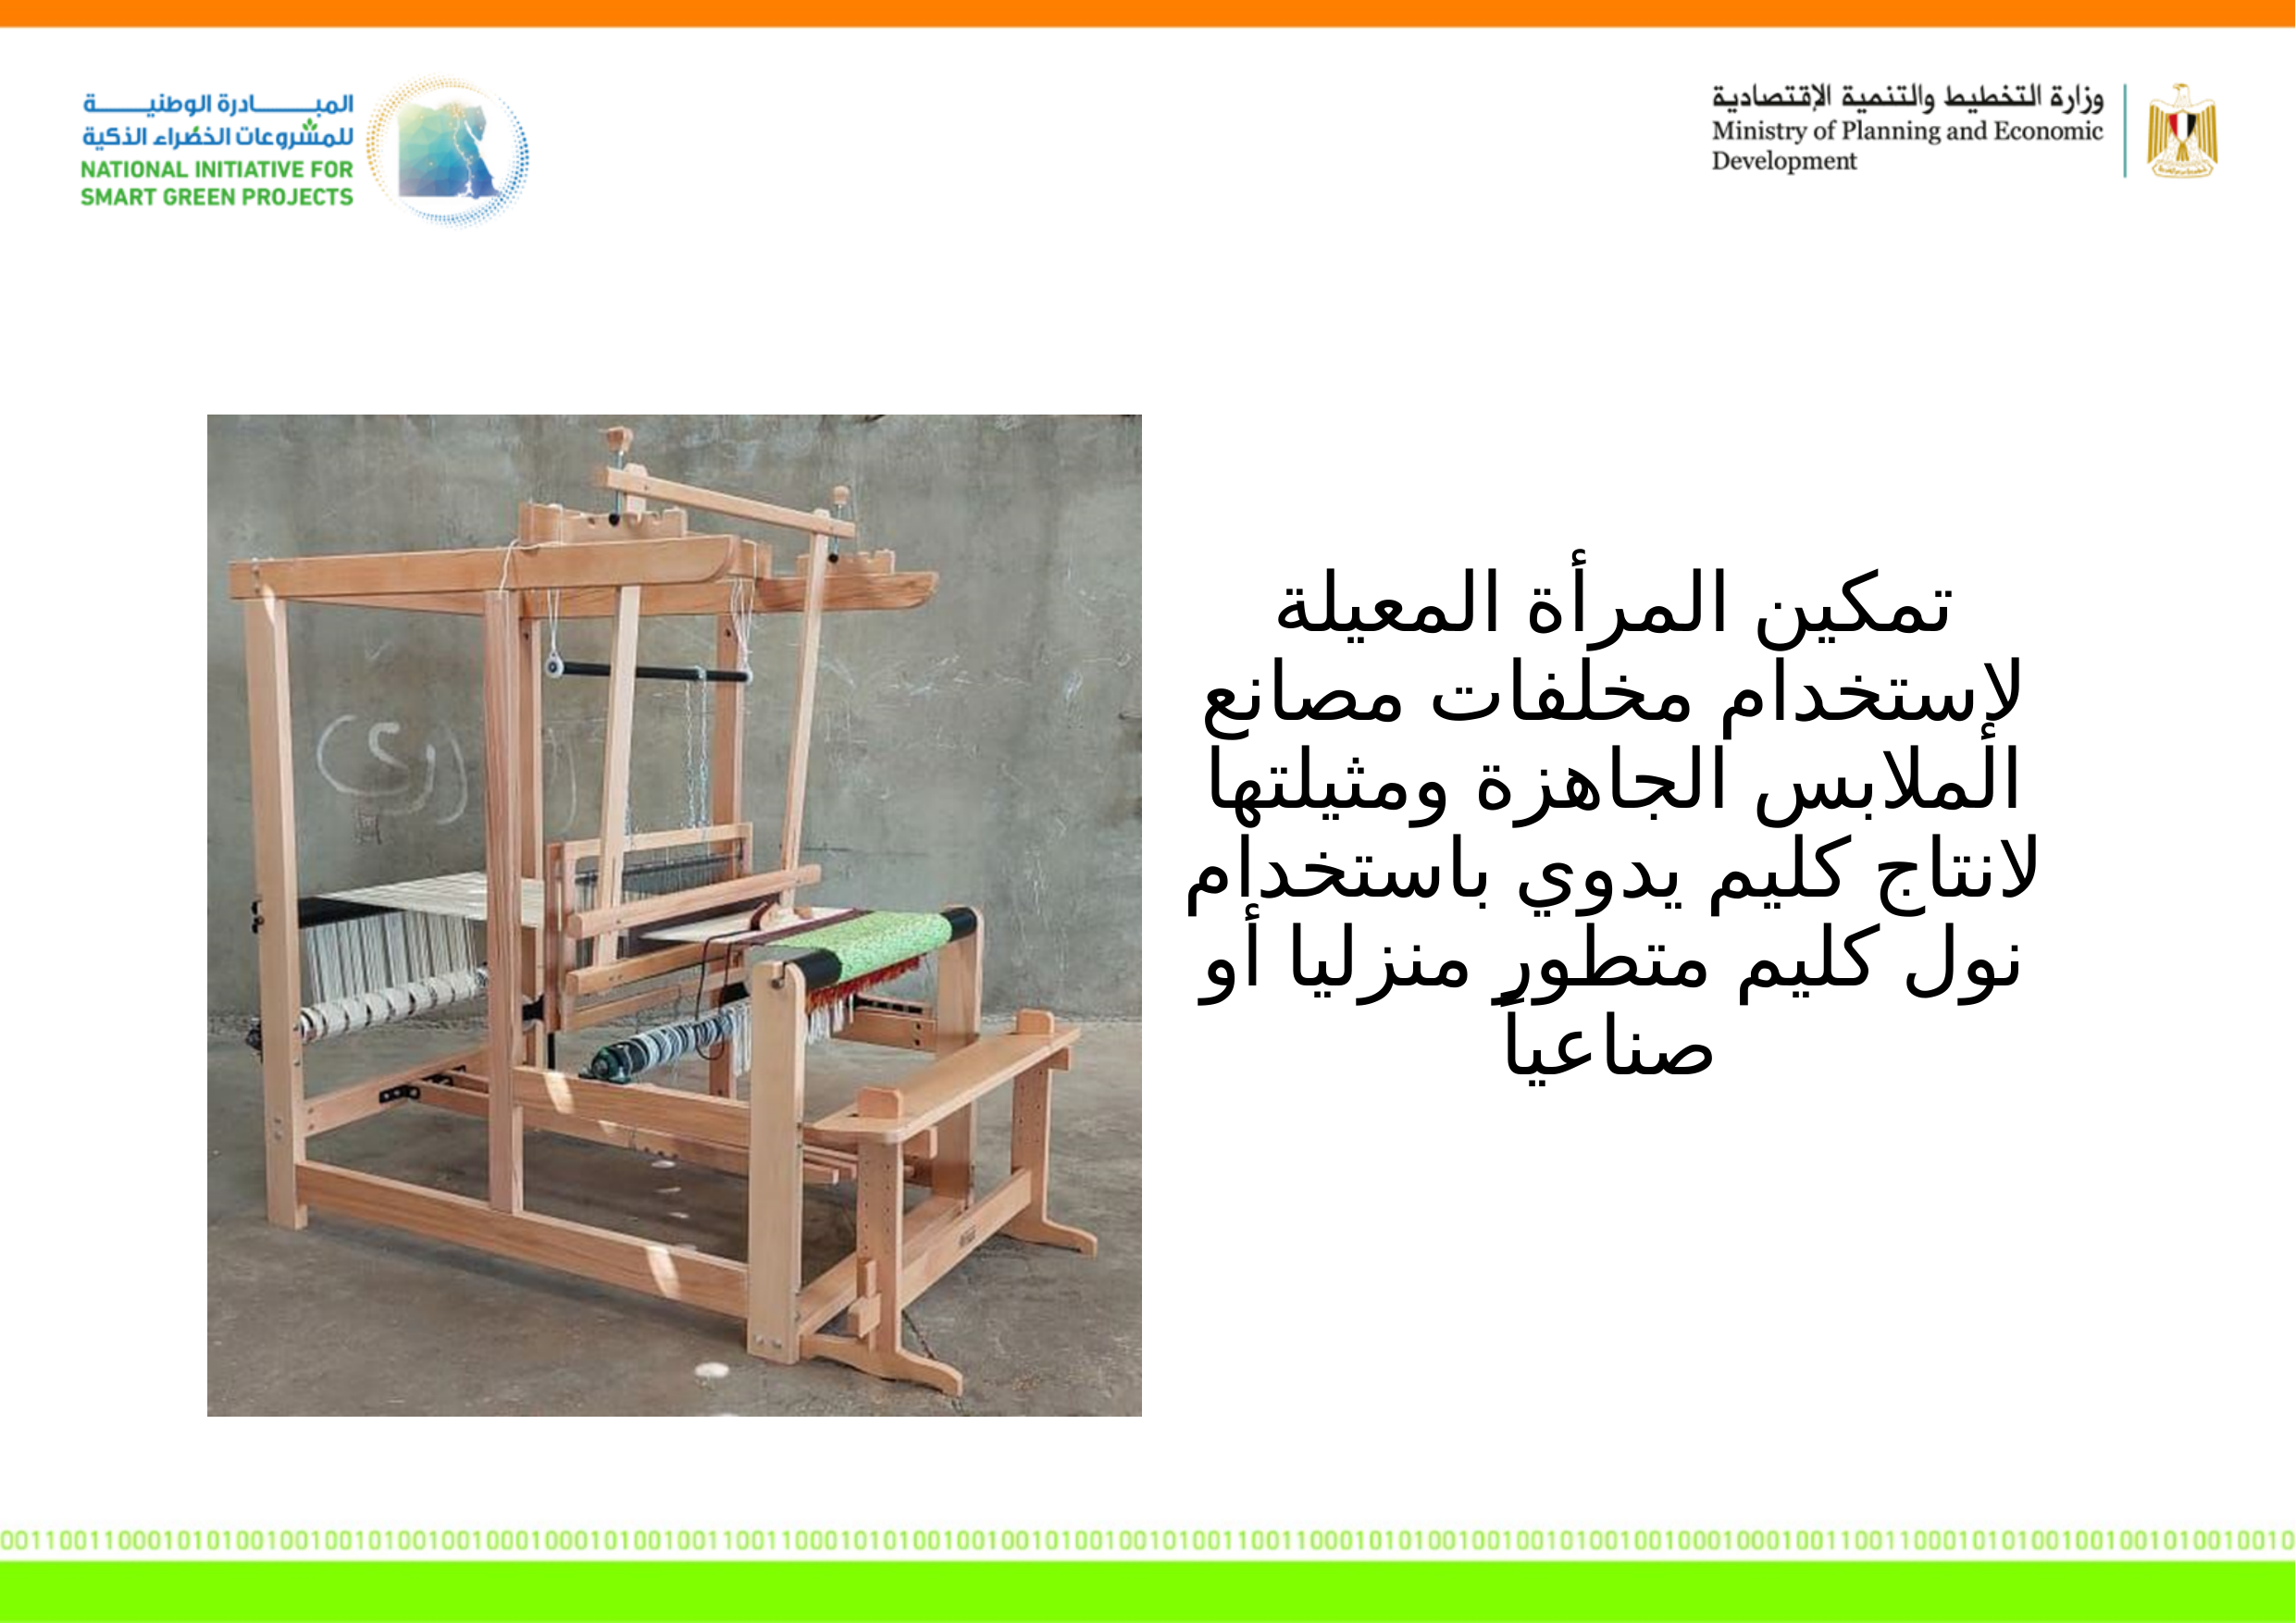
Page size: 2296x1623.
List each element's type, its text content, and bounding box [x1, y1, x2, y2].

title تمكين المرأة المعيلة لإستخدام مخلفات مصانع الملابس الجاهزة ومثيلتها لانتاج كليم يدوي باستخدام نول كليم متطور منزليا أو صناعياً [1148, 551, 2082, 1100]
picture [0, 0, 2296, 1623]
